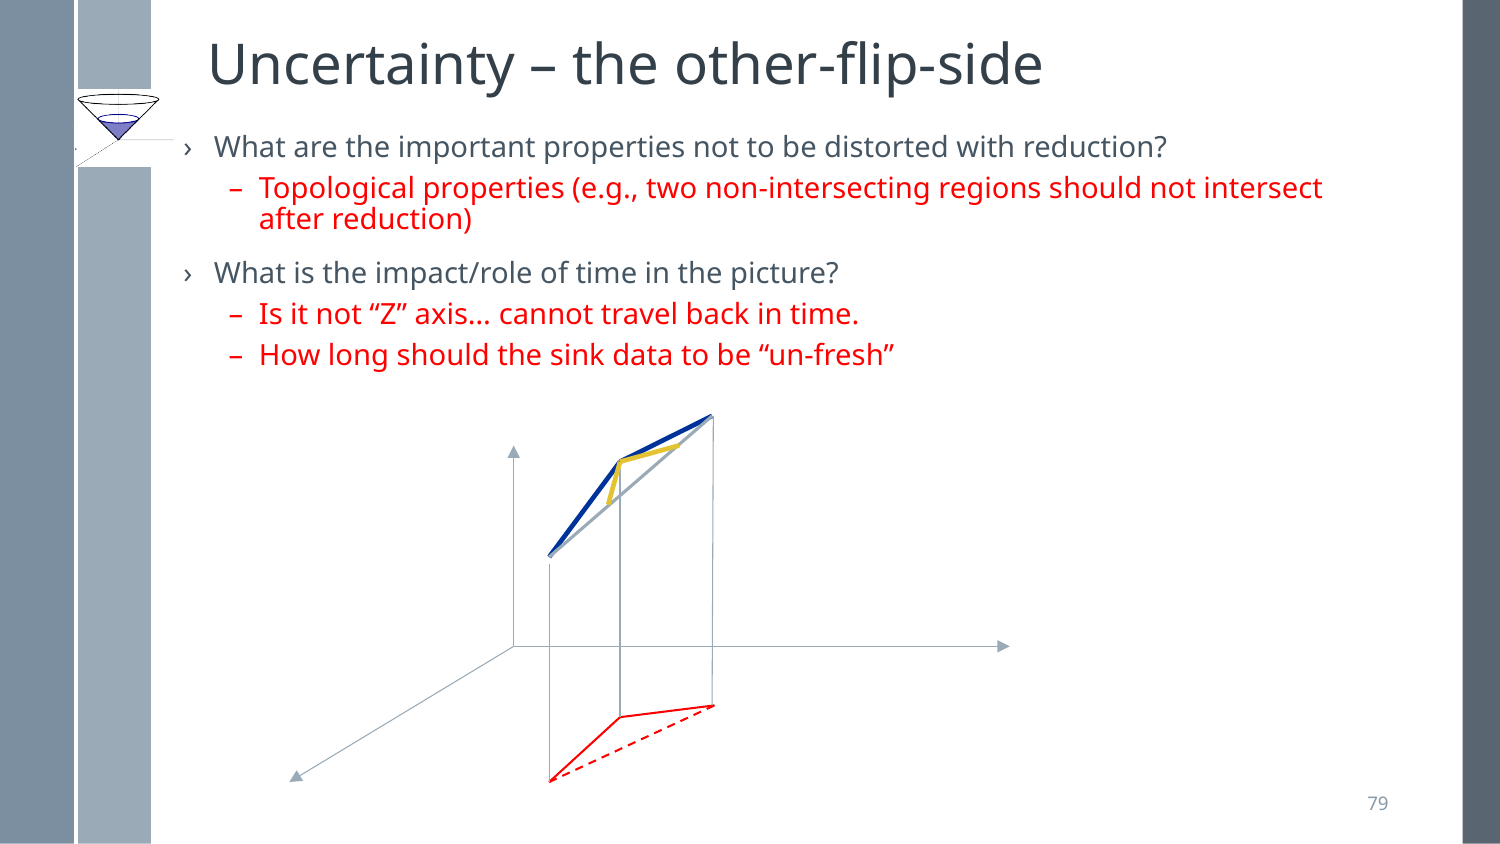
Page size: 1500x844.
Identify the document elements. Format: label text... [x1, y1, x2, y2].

title Uncertainty – the other-flip-side [196, 16, 1400, 103]
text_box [549, 415, 713, 557]
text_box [289, 646, 514, 782]
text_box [76, 89, 174, 167]
list What are the important properties not to be distorted with reduction? Topological properties (e.g., two non-intersecting regions should not intersect after reduction) What is the impact/role of time in the picture? Is it not “Z” axis… cannot travel back in time. How long should the sink data to be “un-fresh” [172, 126, 1376, 446]
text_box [619, 445, 680, 462]
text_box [608, 461, 620, 505]
slide_number 79 [1325, 782, 1400, 827]
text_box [550, 705, 715, 782]
